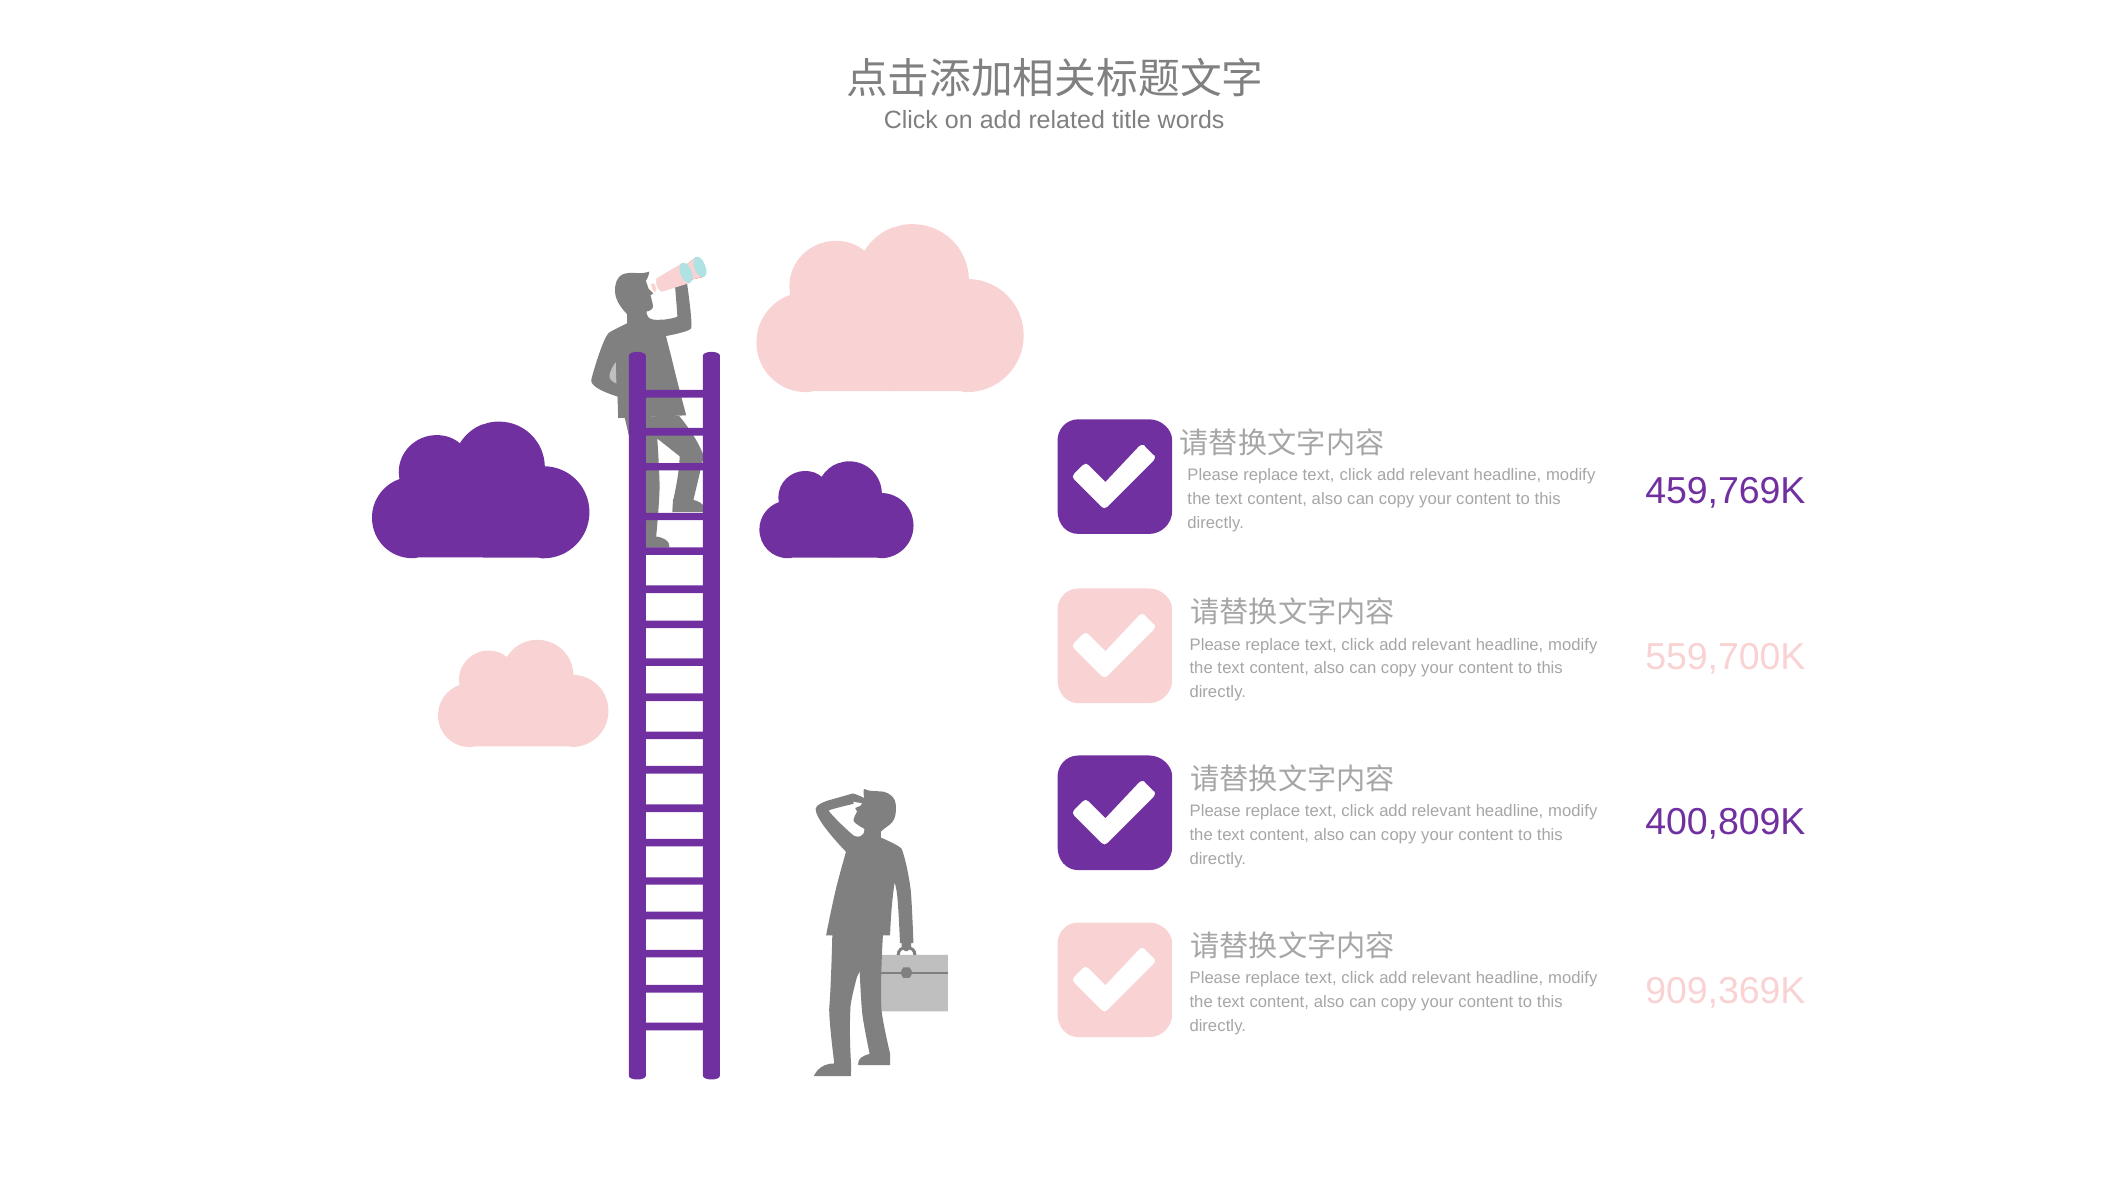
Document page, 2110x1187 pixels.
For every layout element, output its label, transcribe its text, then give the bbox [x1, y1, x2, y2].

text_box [1189, 586, 1625, 700]
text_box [589, 255, 708, 548]
text_box 459,769K [1645, 456, 1806, 511]
text_box [1057, 755, 1173, 871]
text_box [371, 421, 590, 559]
text_box Click on add related title words [864, 95, 1246, 158]
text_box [813, 787, 948, 1077]
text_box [628, 351, 720, 1080]
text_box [1189, 753, 1625, 843]
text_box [756, 224, 1024, 393]
text_box 909,369K [1645, 957, 1806, 1012]
text_box 559,700K [1645, 623, 1806, 678]
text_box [759, 461, 914, 559]
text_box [1189, 920, 1625, 1034]
text_box [1057, 922, 1173, 1038]
text_box [1057, 419, 1173, 534]
text_box [1057, 588, 1173, 704]
text_box 点击添加相关标题文字 [803, 44, 1307, 107]
text_box 400,809K [1645, 788, 1806, 843]
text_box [1179, 417, 1622, 531]
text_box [437, 639, 609, 747]
